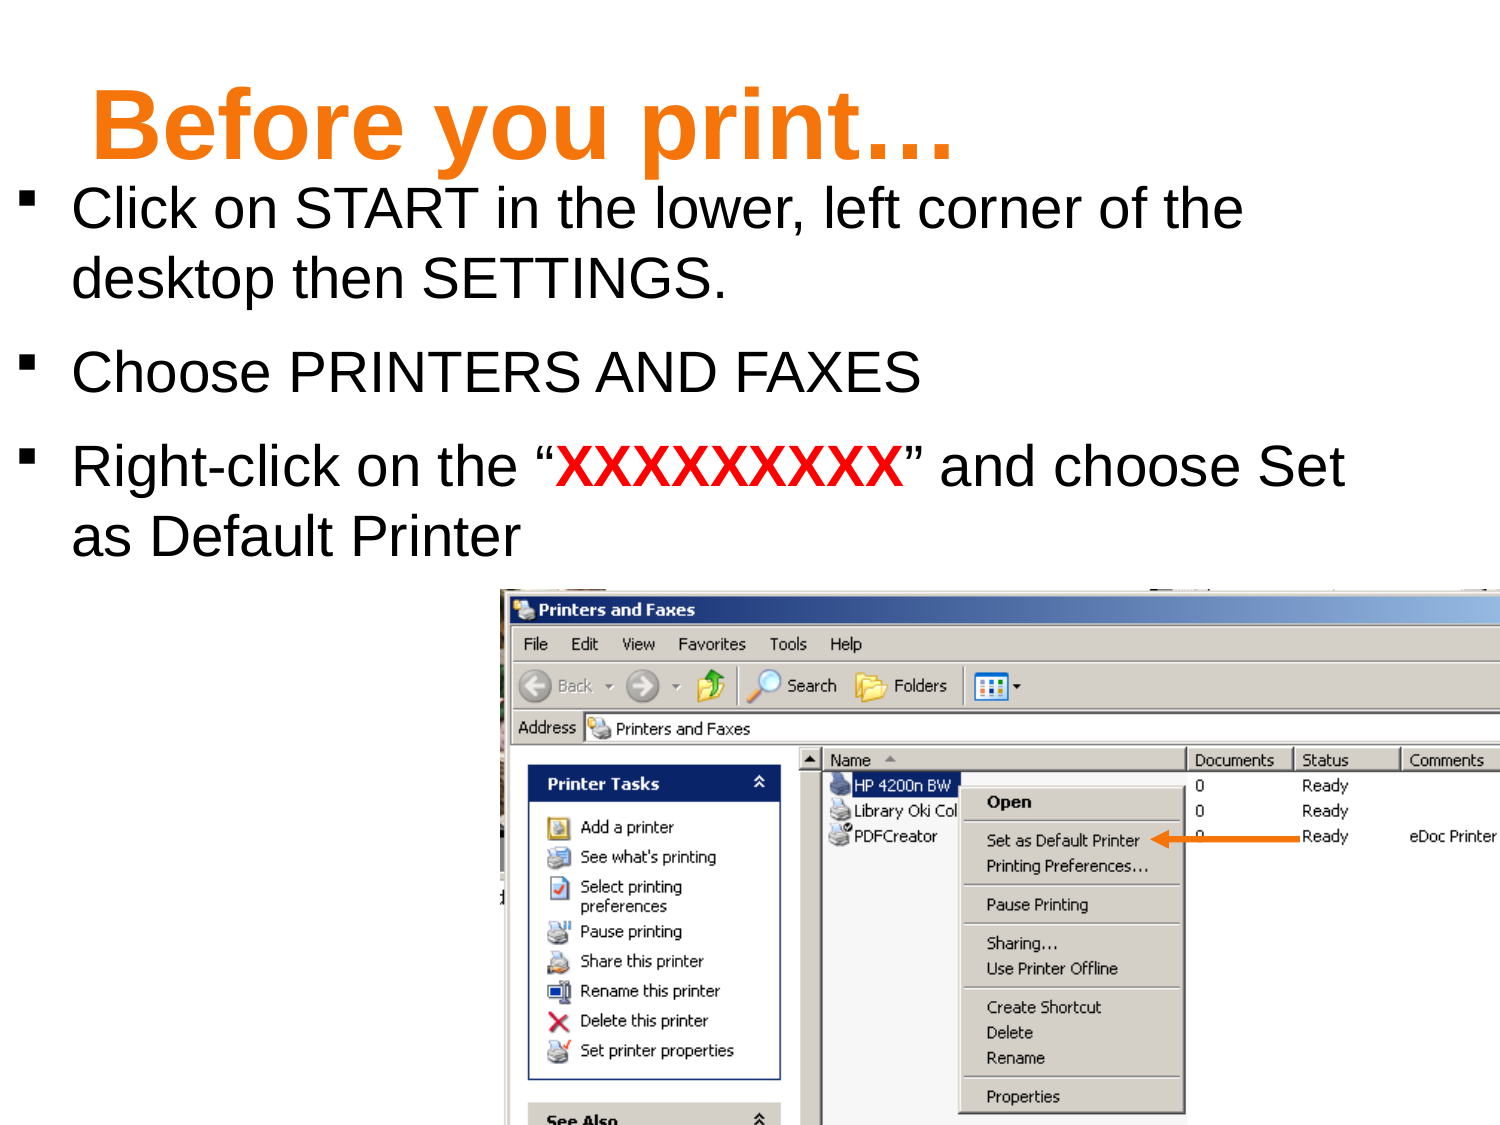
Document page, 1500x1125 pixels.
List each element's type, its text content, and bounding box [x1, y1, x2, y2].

title Before you print… [75, 0, 1425, 162]
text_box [499, 589, 1500, 1125]
list Click on START in the lower, left corner of the desktop then SETTINGS. Choose PRINTERS AND FAXES Right-click on the “XXXXXXXXX” and choose Set as Default Printer [0, 162, 1426, 906]
